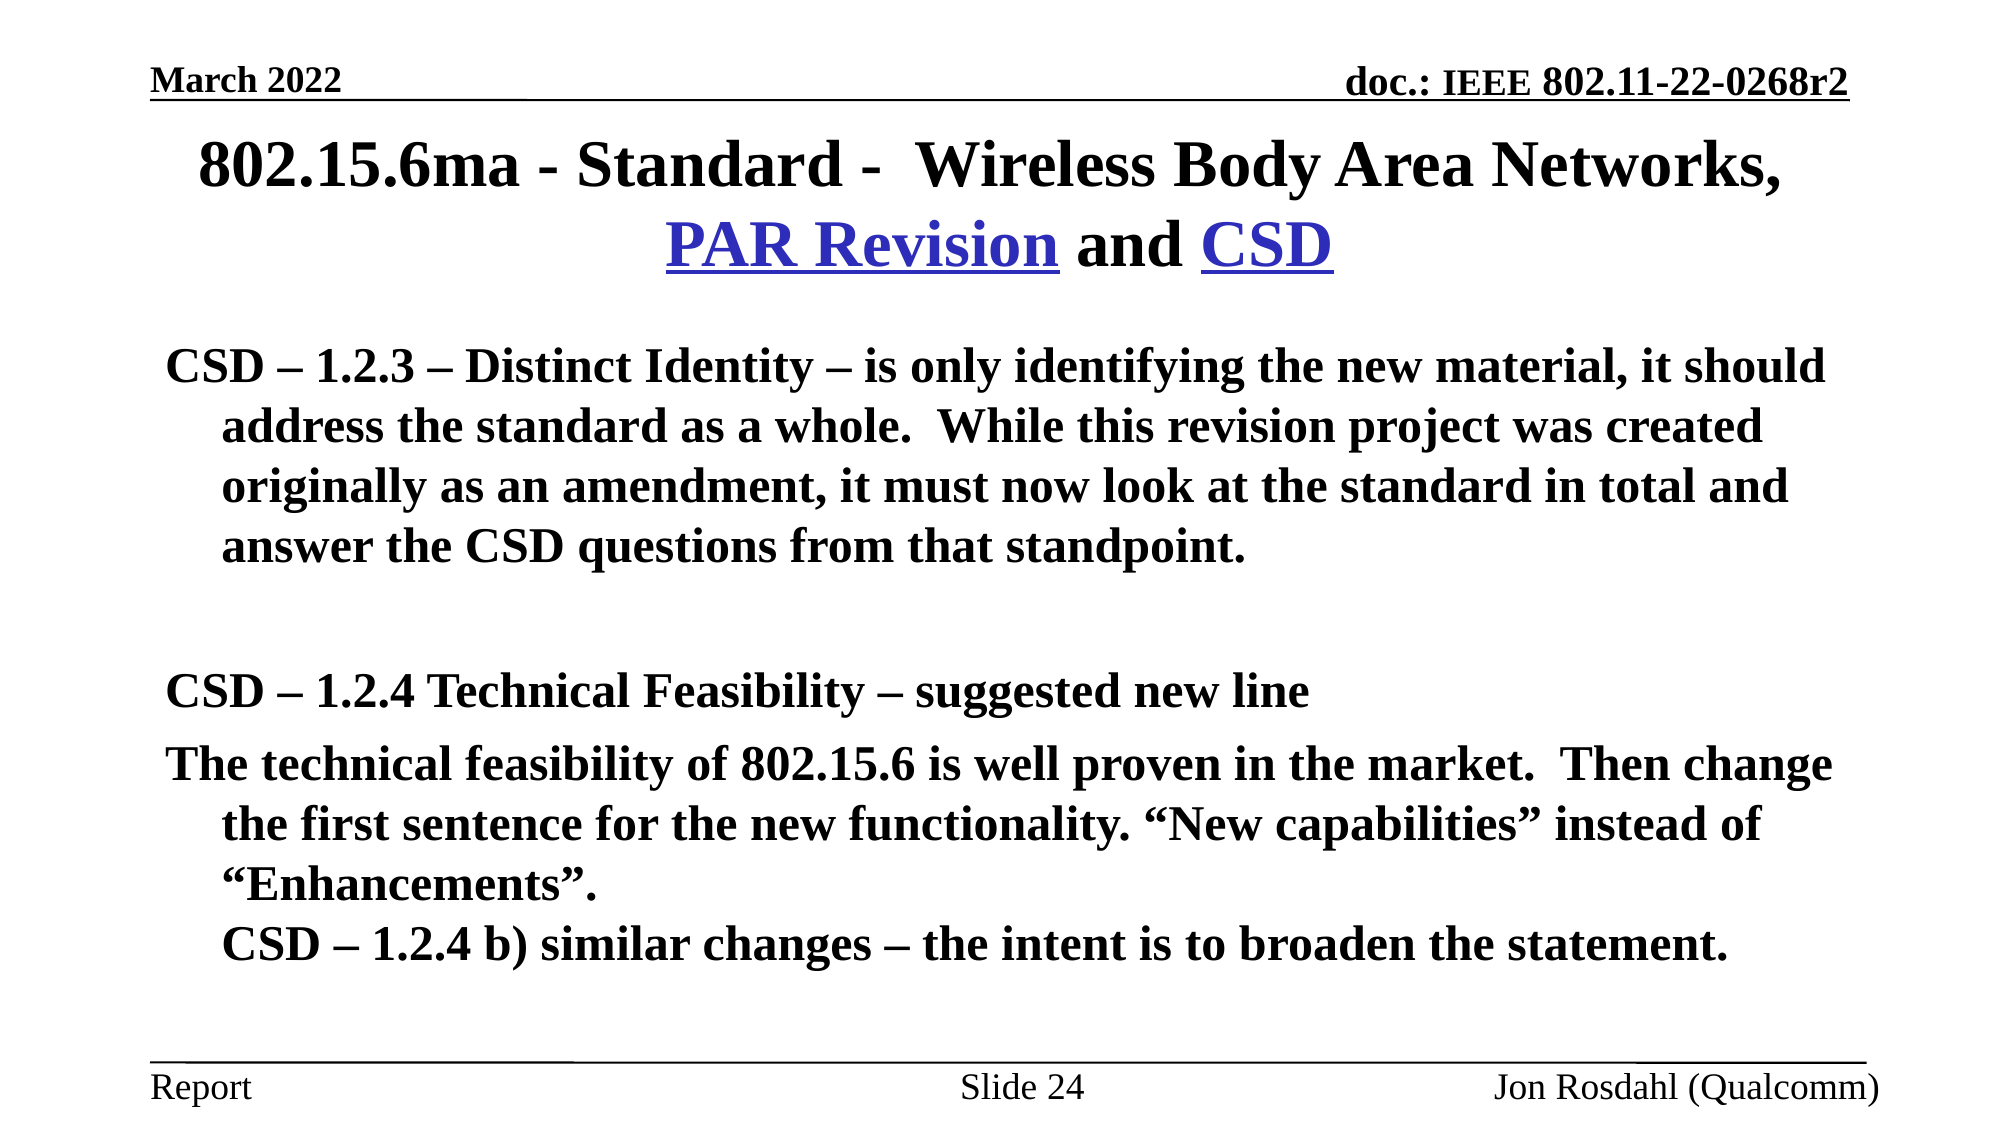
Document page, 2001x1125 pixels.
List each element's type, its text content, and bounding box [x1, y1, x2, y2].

title 802.15.6ma - Standard - Wireless Body Area Networks, PAR Revision and CSD [149, 112, 1850, 288]
footer Jon Rosdahl (Qualcomm) [1436, 1061, 1881, 1108]
slide_number Slide 24 [950, 1061, 1095, 1125]
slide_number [149, 49, 431, 100]
list CSD – 1.2.3 – Distinct Identity – is only identifying the new material, it should address the standard as a whole. While this revision project was created originally as an amendment, it must now look at the standard in total and answer the CSD questions from that standpoint. CSD – 1.2.4 Technical Feasibility – suggested new line The technical feasibility of 802.15.6 is well proven in the market. Then change the first sentence for the new functionality. “New capabilities” instead of “Enhancements”. CSD – 1.2.4 b) similar changes – the intent is to broaden the statement. [149, 324, 1850, 1000]
